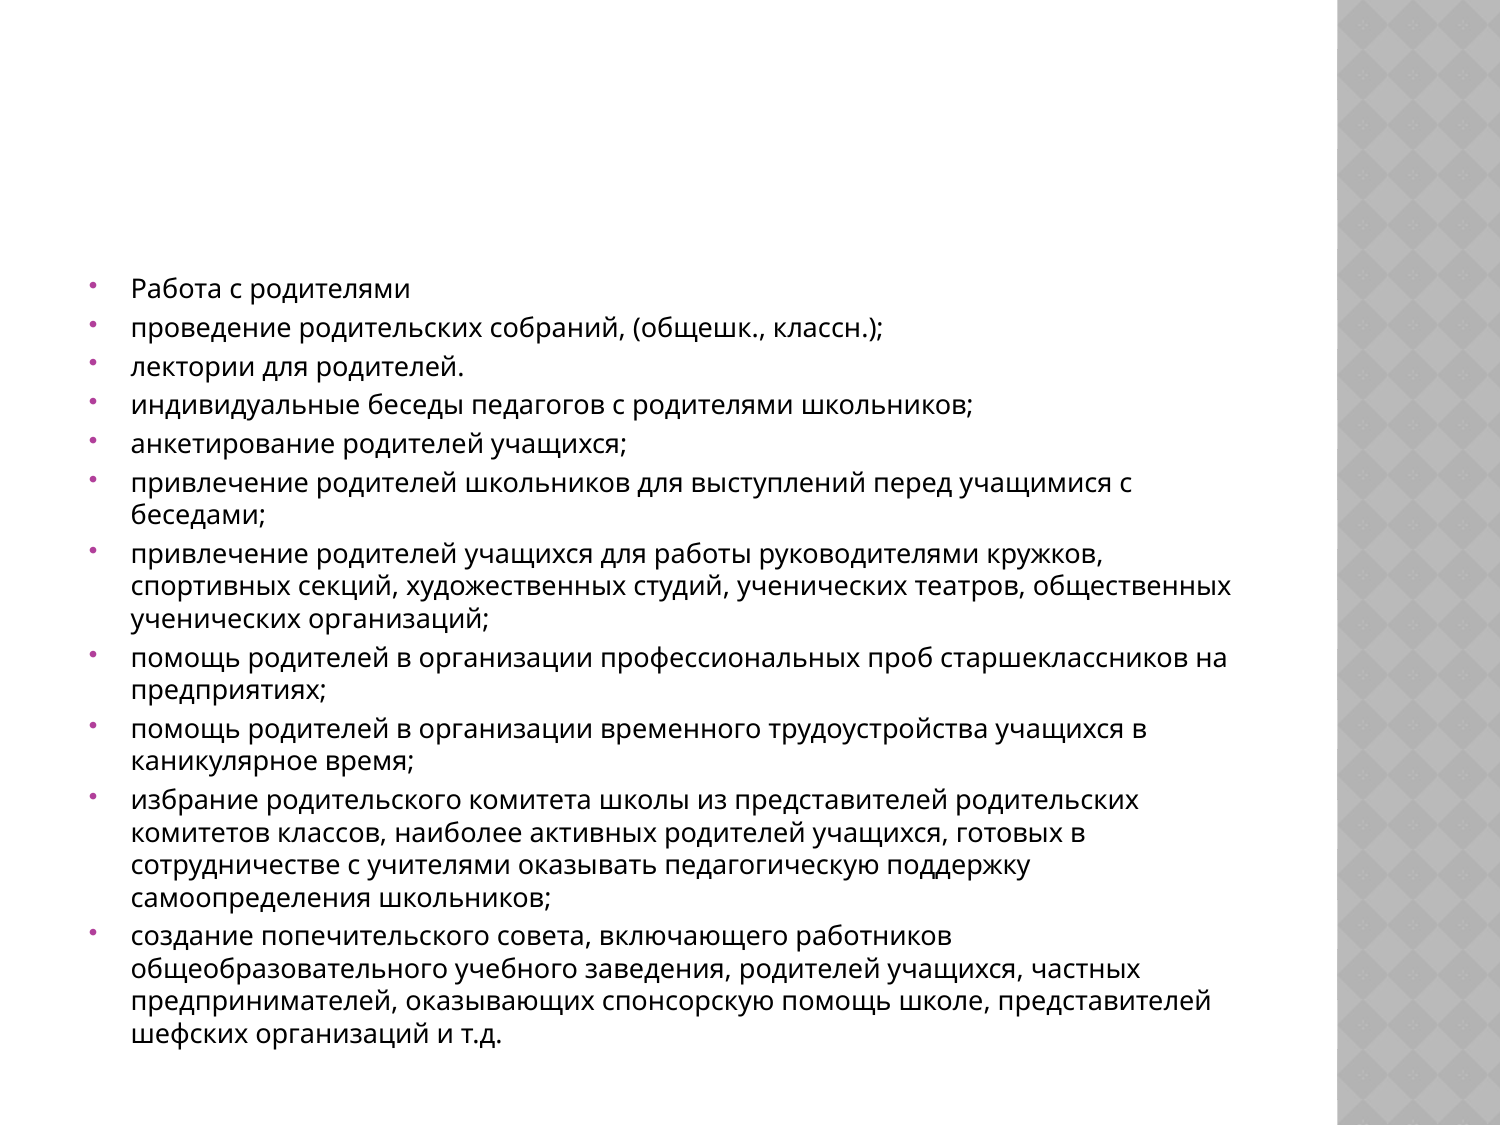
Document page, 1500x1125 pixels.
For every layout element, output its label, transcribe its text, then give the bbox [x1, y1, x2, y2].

list Работа с родителями проведение родительских собраний, (общешк., классн.); лектории для родителей. индивидуальные беседы педагогов с родителями школьников; анкетирование родителей учащихся; привлечение родителей школьников для выступлений перед учащимися с беседами; привлечение родителей учащихся для работы руководителями кружков, спортивных секций, художественных студий, ученических театров, общественных ученических организаций; помощь родителей в организации профессиональных проб старшеклассников на предприятиях; помощь родителей в организации временного трудоустройства учащихся в каникулярное время; избрание родительского комитета школы из представителей родительских комитетов классов, наиболее активных родителей учащихся, готовых в сотрудничестве с учителями оказывать педагогическую поддержку самоопределения школьников; создание попечительского совета, включающего работников общеобразовательного учебного заведения, родителей учащихся, частных предпринимателей, оказывающих спонсорскую помощь школе, представителей шефских организаций и т.д. [75, 264, 1263, 1059]
